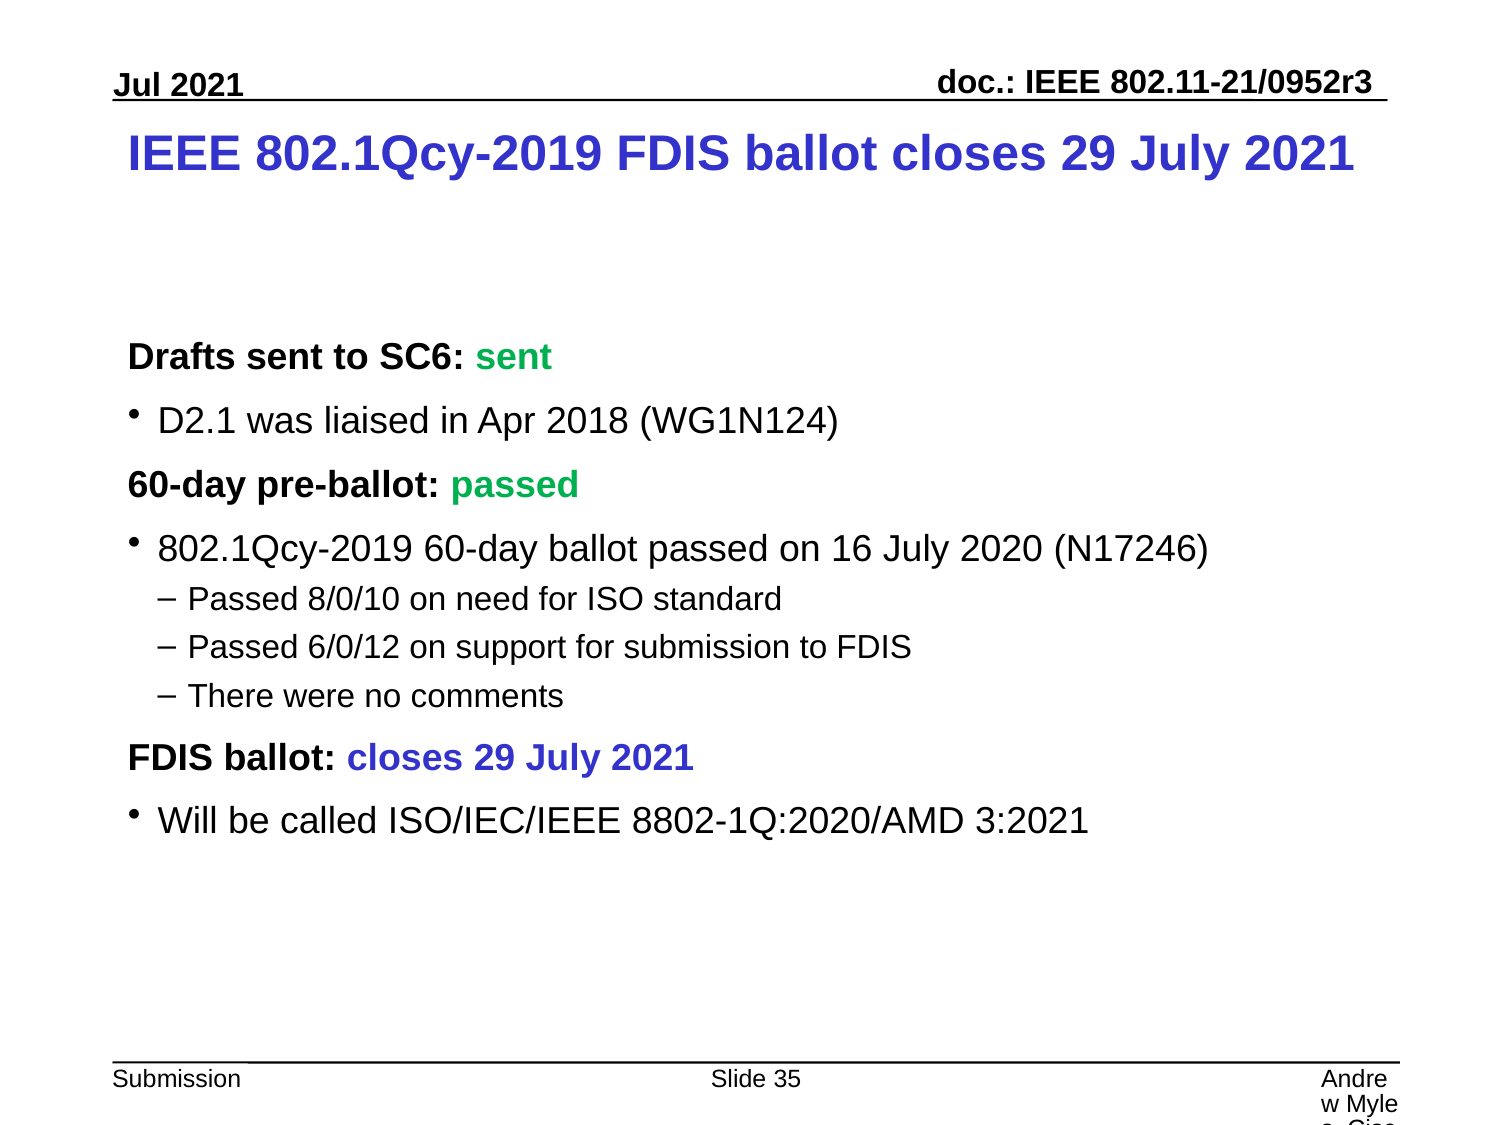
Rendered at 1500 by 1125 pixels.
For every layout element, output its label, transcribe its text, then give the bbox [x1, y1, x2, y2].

title IEEE 802.1Qcy-2019 FDIS ballot closes 29 July 2021 [112, 112, 1388, 288]
footer Andrew Myles, Cisco [1320, 1061, 1402, 1093]
slide_number Slide 35 [709, 1061, 803, 1093]
list Drafts sent to SC6: sent D2.1 was liaised in Apr 2018 (WG1N124) 60-day pre-ballot: passed 802.1Qcy-2019 60-day ballot passed on 16 July 2020 (N17246) Passed 8/0/10 on need for ISO standard Passed 6/0/12 on support for submission to FDIS There were no comments FDIS ballot: closes 29 July 2021 Will be called ISO/IEC/IEEE 8802-1Q:2020/AMD 3:2021 [112, 324, 1388, 1000]
